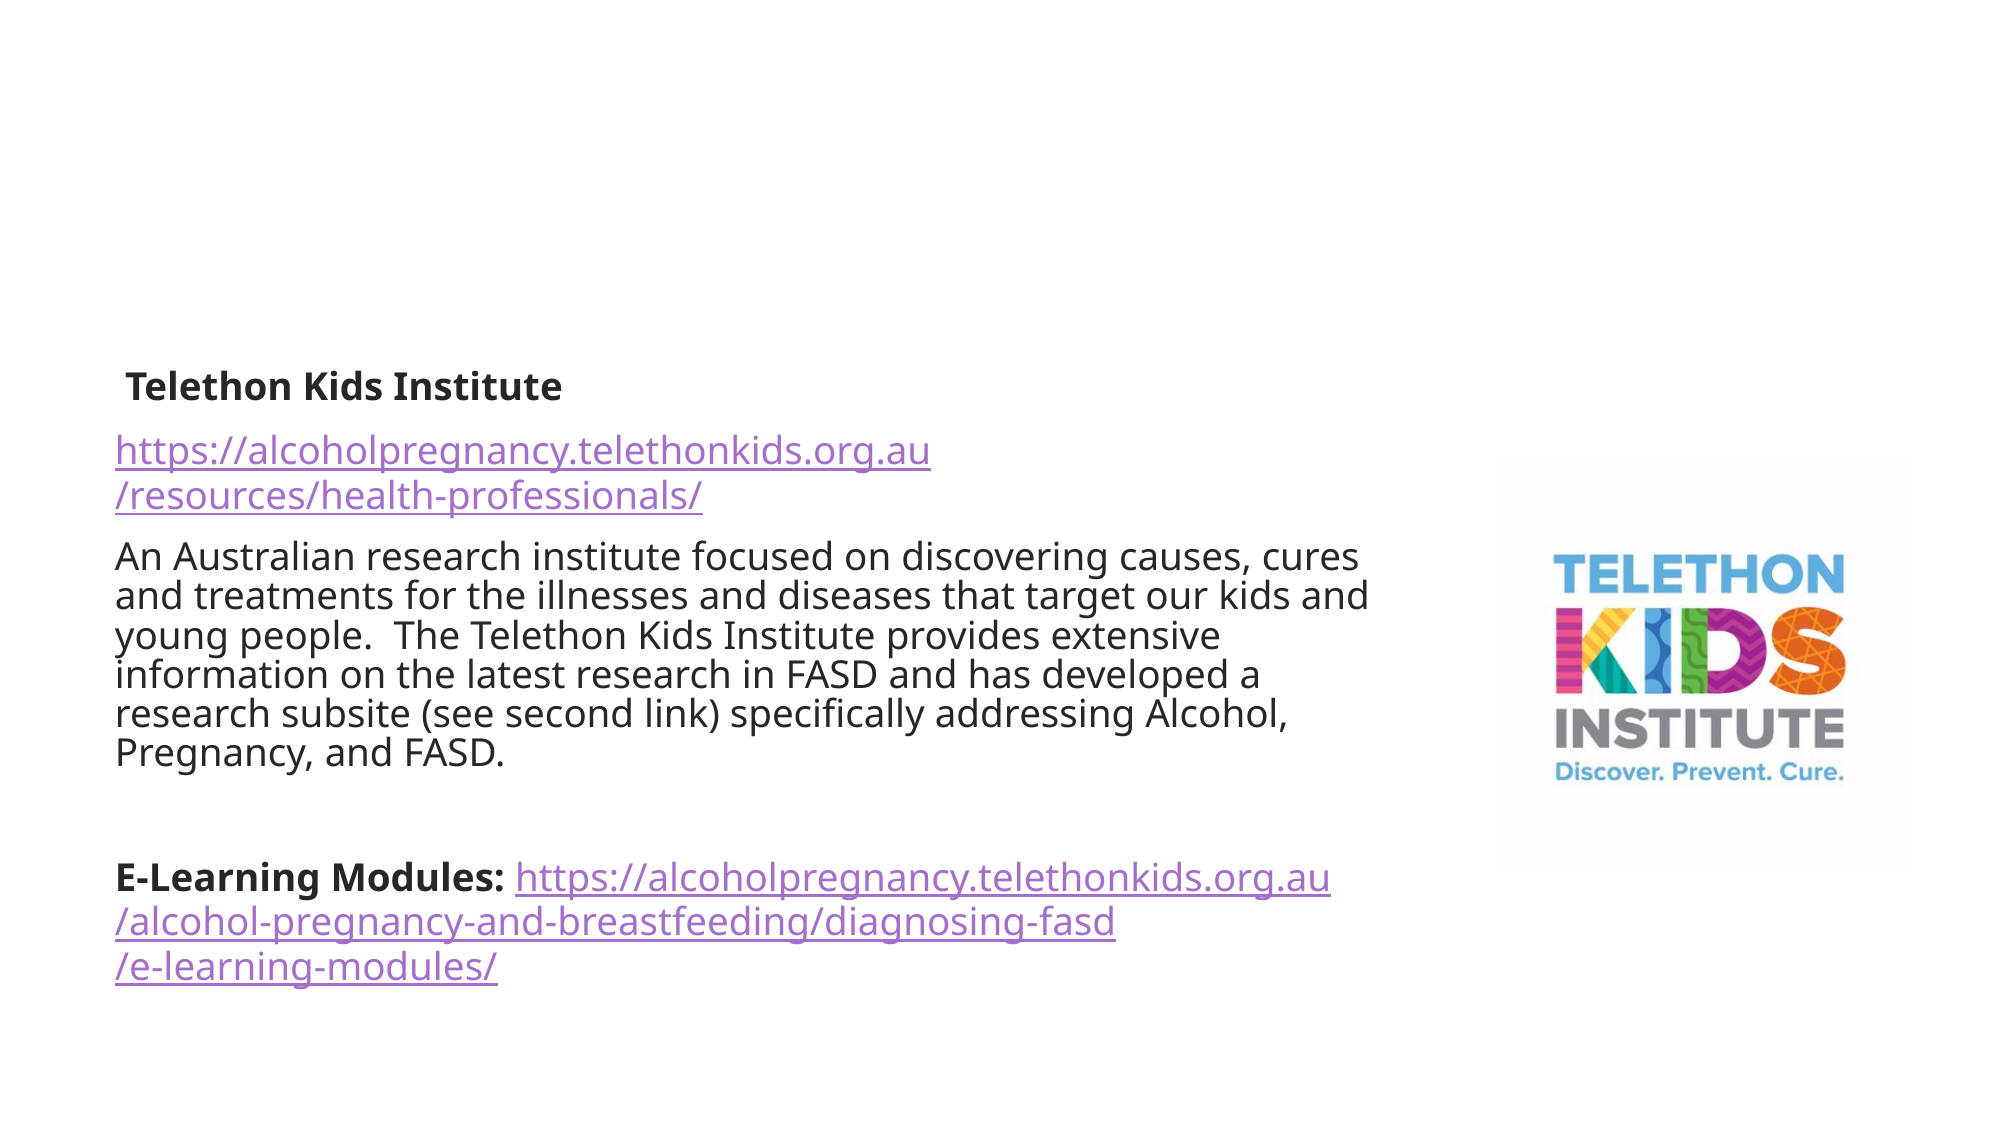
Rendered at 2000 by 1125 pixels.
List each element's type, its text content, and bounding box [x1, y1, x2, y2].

list Telethon Kids Institute https://alcoholpregnancy.telethonkids.org.au/resources/health-professionals/ An Australian research institute focused on discovering causes, cures and treatments for the illnesses and diseases that target our kids and young people. The Telethon Kids Institute provides extensive information on the latest research in FASD and has developed a research subsite (see second link) specifically addressing Alcohol, Pregnancy, and FASD. E-Learning Modules: https://alcoholpregnancy.telethonkids.org.au/alcohol-pregnancy-and-breastfeeding/diagnosing-fasd/e-learning-modules/ [99, 262, 1394, 1012]
picture [1495, 455, 1910, 870]
